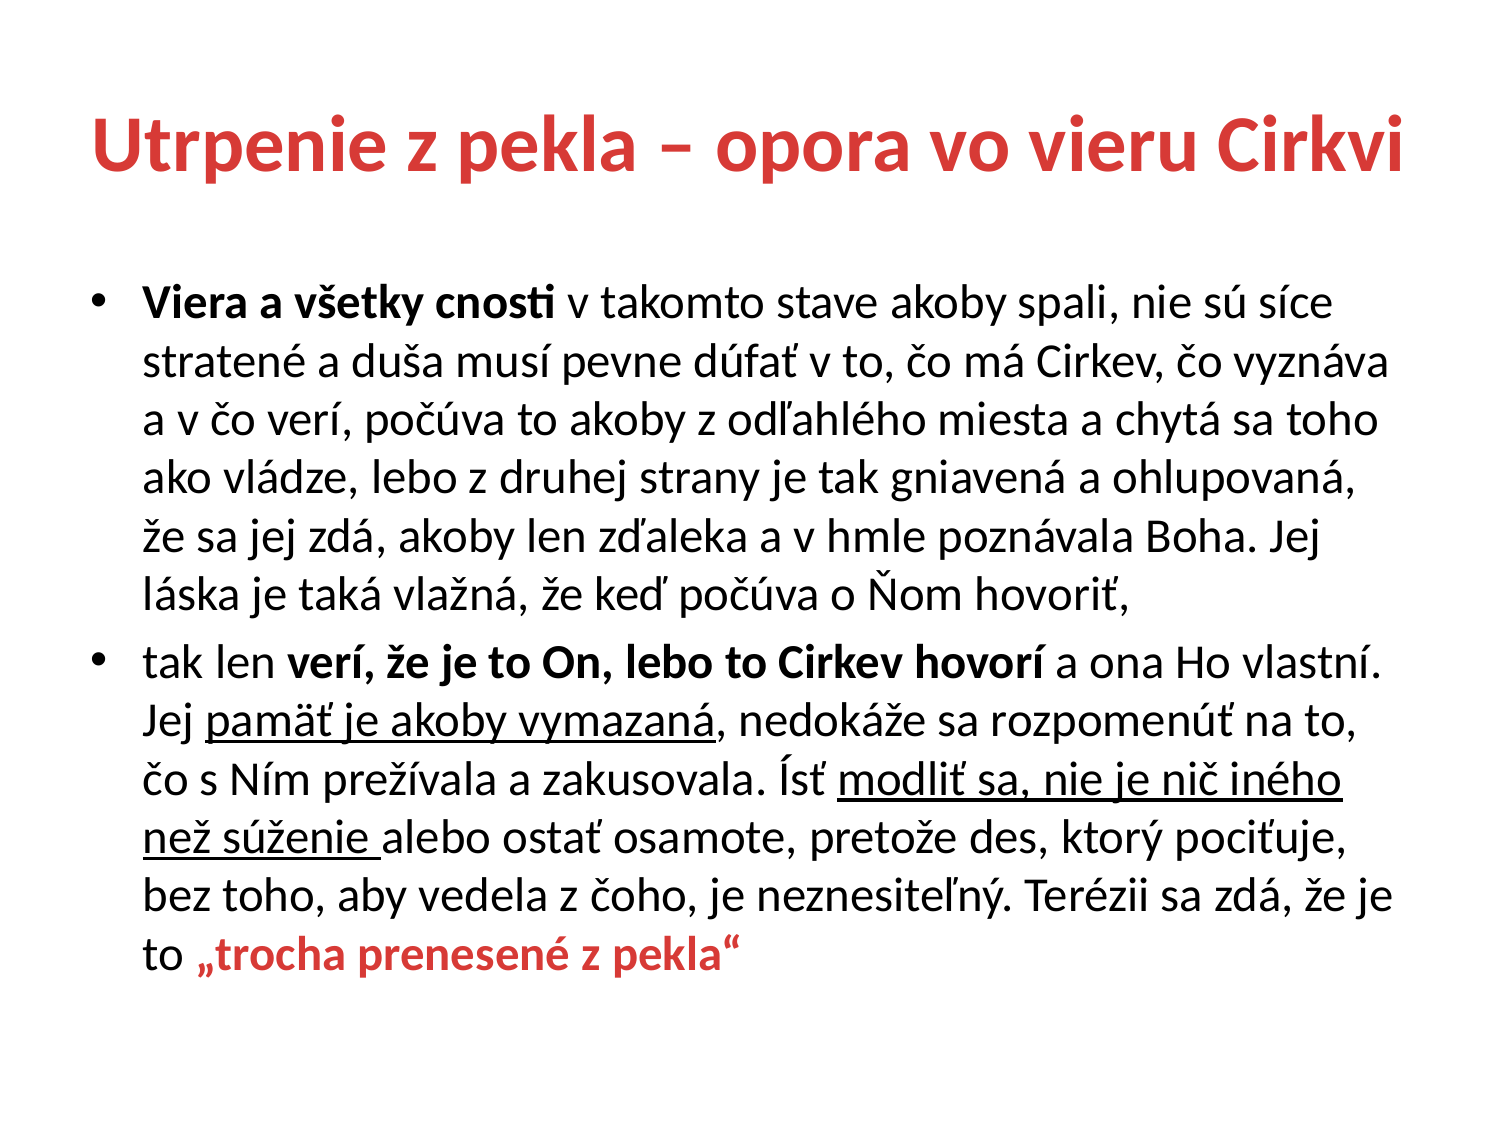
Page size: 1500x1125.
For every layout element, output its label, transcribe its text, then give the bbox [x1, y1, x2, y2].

title Utrpenie z pekla – opora vo vieru Cirkvi [75, 45, 1425, 233]
list Viera a všetky cnosti v takomto stave akoby spali, nie sú síce stratené a duša musí pevne dúfať v to, čo má Cirkev, čo vyznáva a v čo verí, počúva to akoby z odľahlého miesta a chytá sa toho ako vládze, lebo z druhej strany je tak gniavená a ohlupovaná, že sa jej zdá, akoby len zďaleka a v hmle poznávala Boha. Jej láska je taká vlažná, že keď počúva o Ňom hovoriť, tak len verí, že je to On, lebo to Cirkev hovorí a ona Ho vlastní. Jej pamäť je akoby vymazaná, nedokáže sa rozpomenúť na to, čo s Ním prežívala a zakusovala. Ísť modliť sa, nie je nič iného než súženie alebo ostať osamote, pretože des, ktorý pociťuje, bez toho, aby vedela z čoho, je neznesiteľný. Terézii sa zdá, že je to „trocha prenesené z pekla“ [75, 262, 1425, 1005]
